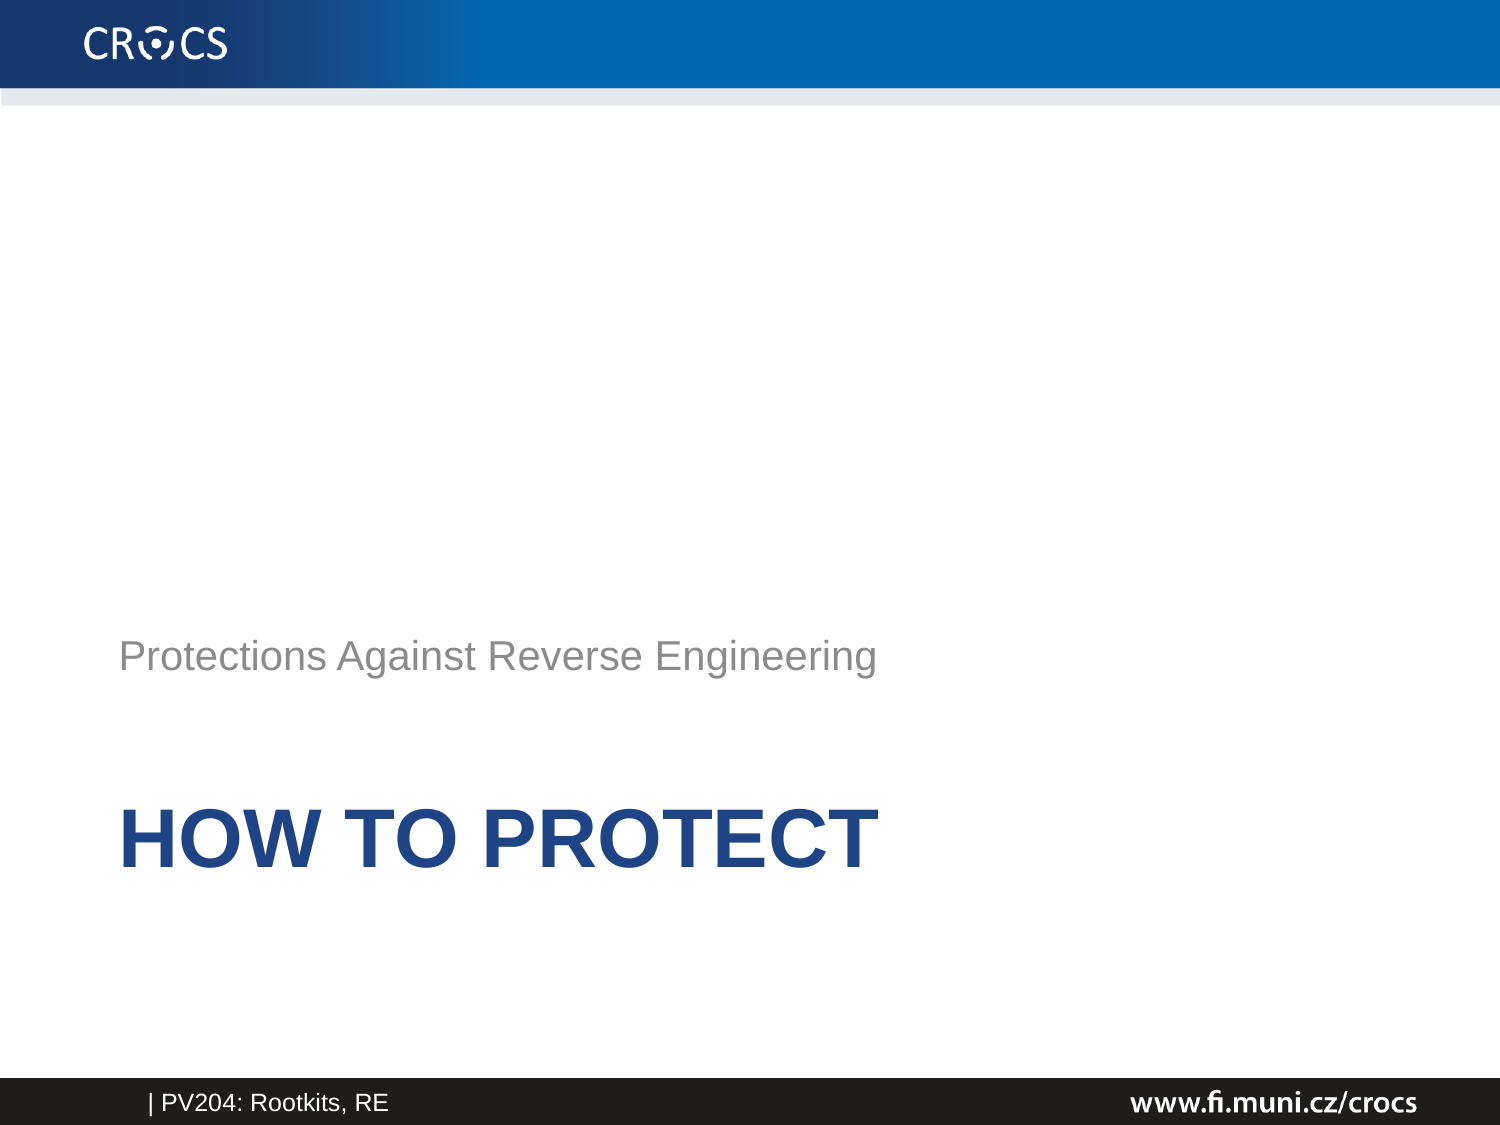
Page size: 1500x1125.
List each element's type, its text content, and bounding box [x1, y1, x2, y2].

footer | PV204: Rootkits, RE [147, 1078, 809, 1125]
title How to protect [118, 722, 1394, 947]
list Protections Against Reverse Engineering [118, 432, 1394, 679]
picture [0, 0, 1500, 1125]
